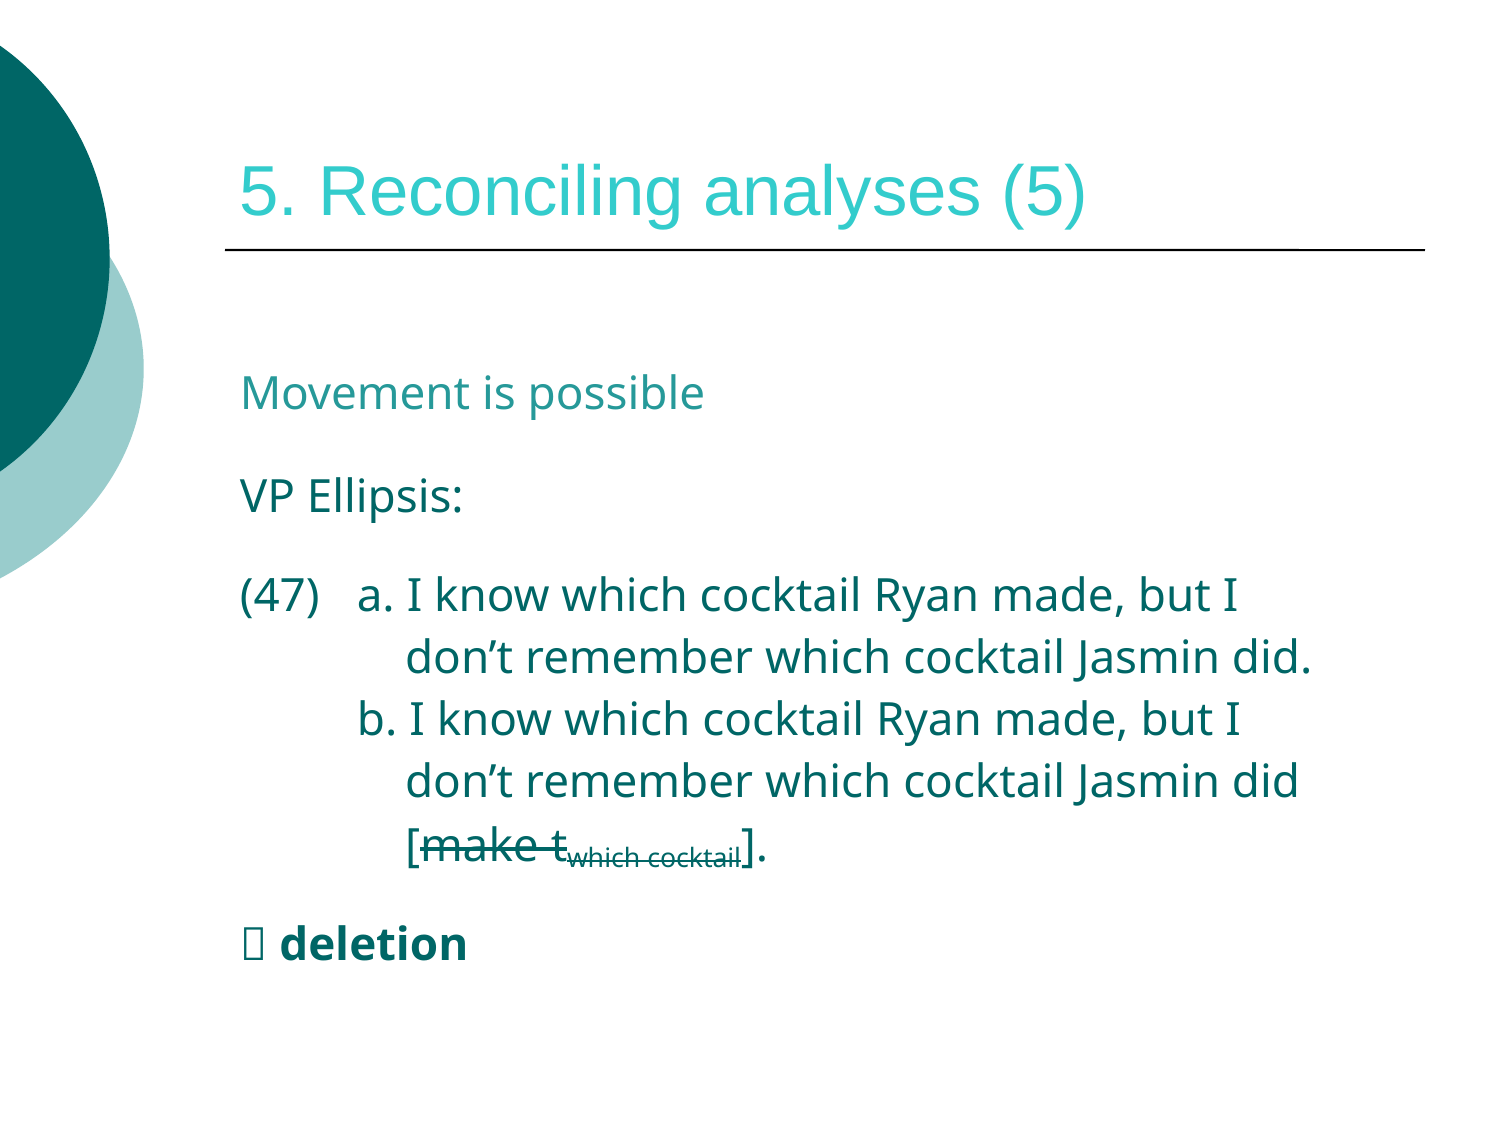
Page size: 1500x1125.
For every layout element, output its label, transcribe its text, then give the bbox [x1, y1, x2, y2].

title 5. Reconciling analyses (5) [224, 49, 1425, 238]
list Movement is possible VP Ellipsis: (47) a. I know which cocktail Ryan made, but I don’t remember which cocktail Jasmin did. b. I know which cocktail Ryan made, but I don’t remember which cocktail Jasmin did [make twhich cocktail].  deletion [224, 362, 1426, 975]
